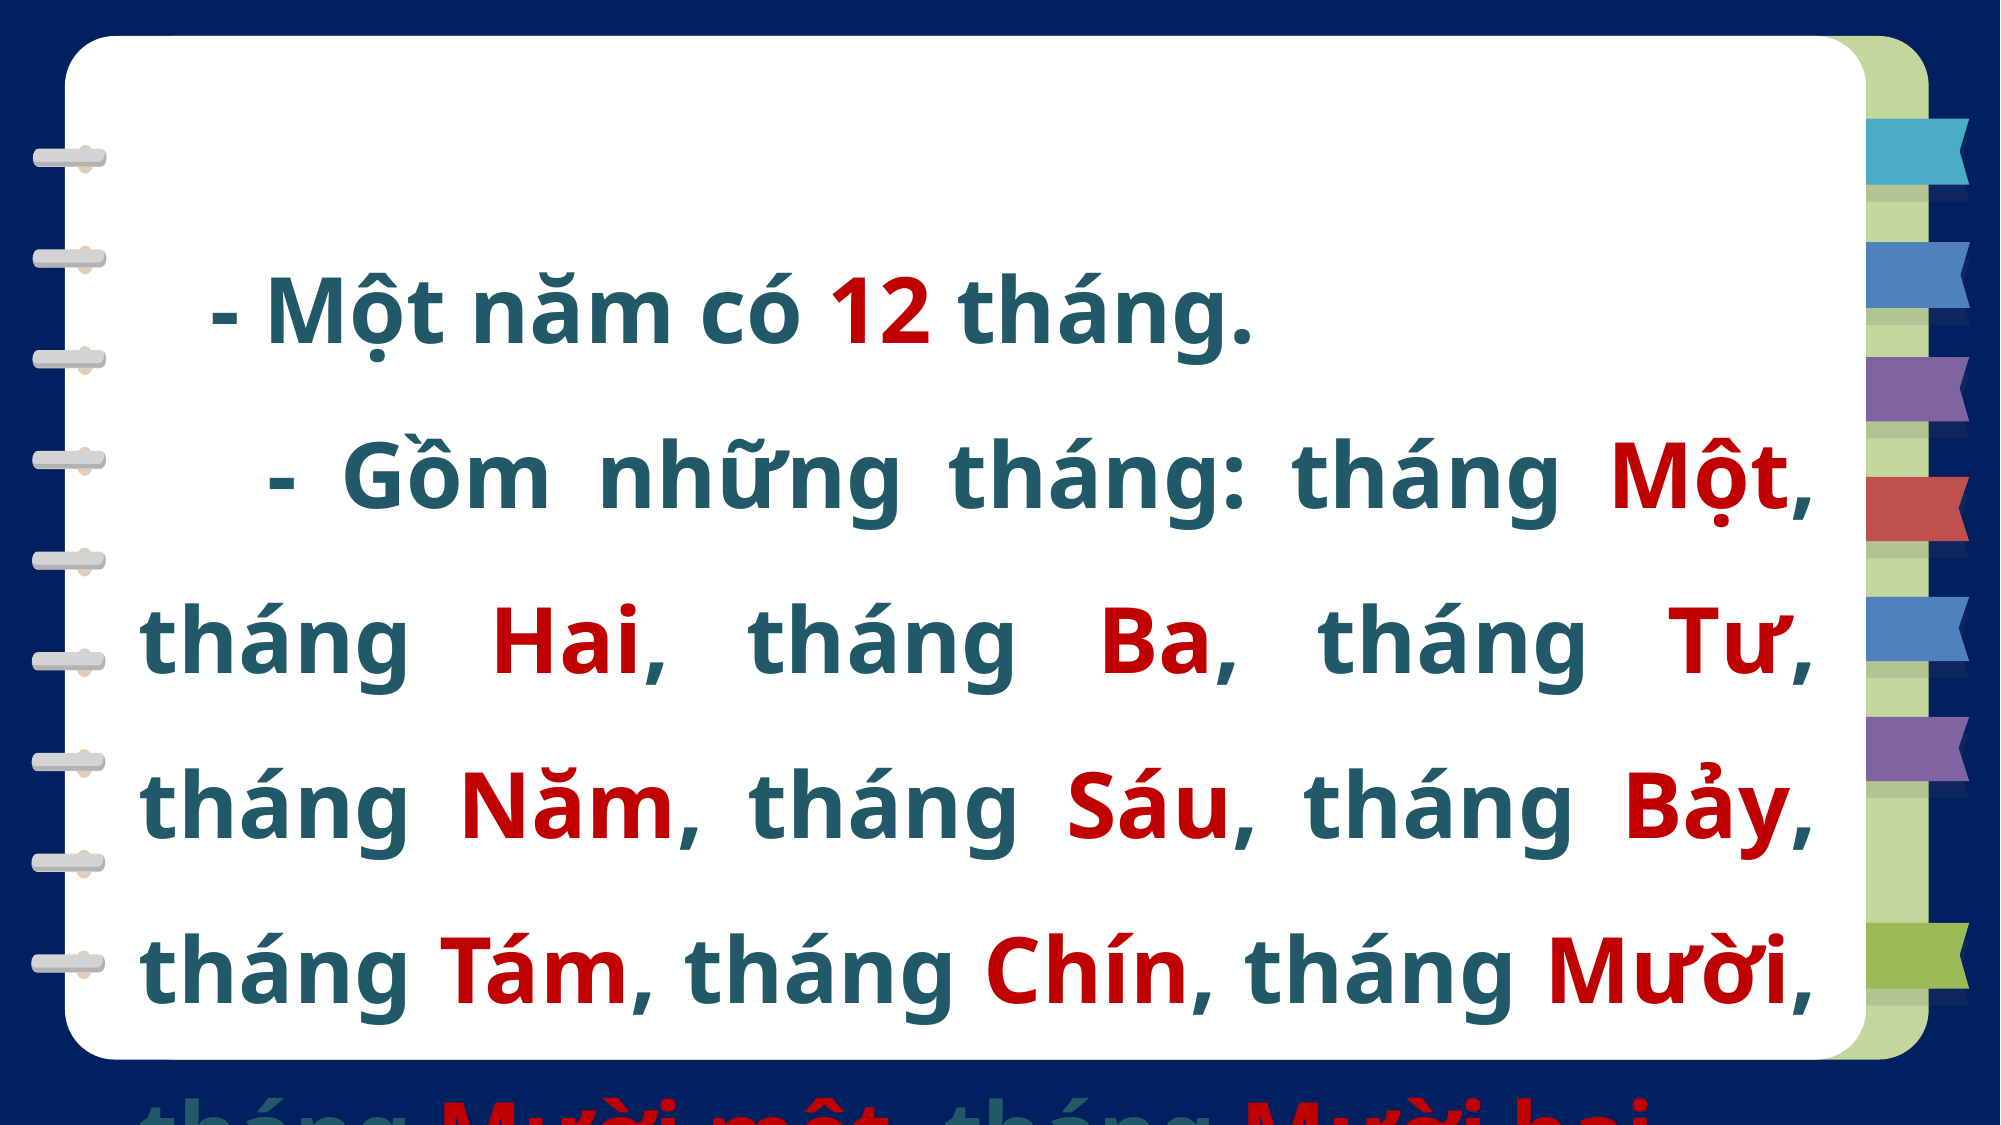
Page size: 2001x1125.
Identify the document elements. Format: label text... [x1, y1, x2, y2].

text_box - Một năm có 12 tháng. - Gồm những tháng: tháng Một, tháng Hai, tháng Ba, tháng Tư, tháng Năm, tháng Sáu, tháng Bảy, tháng Tám, tháng Chín, tháng Mười, tháng Mười một, tháng Mười hai. [124, 189, 1832, 1125]
